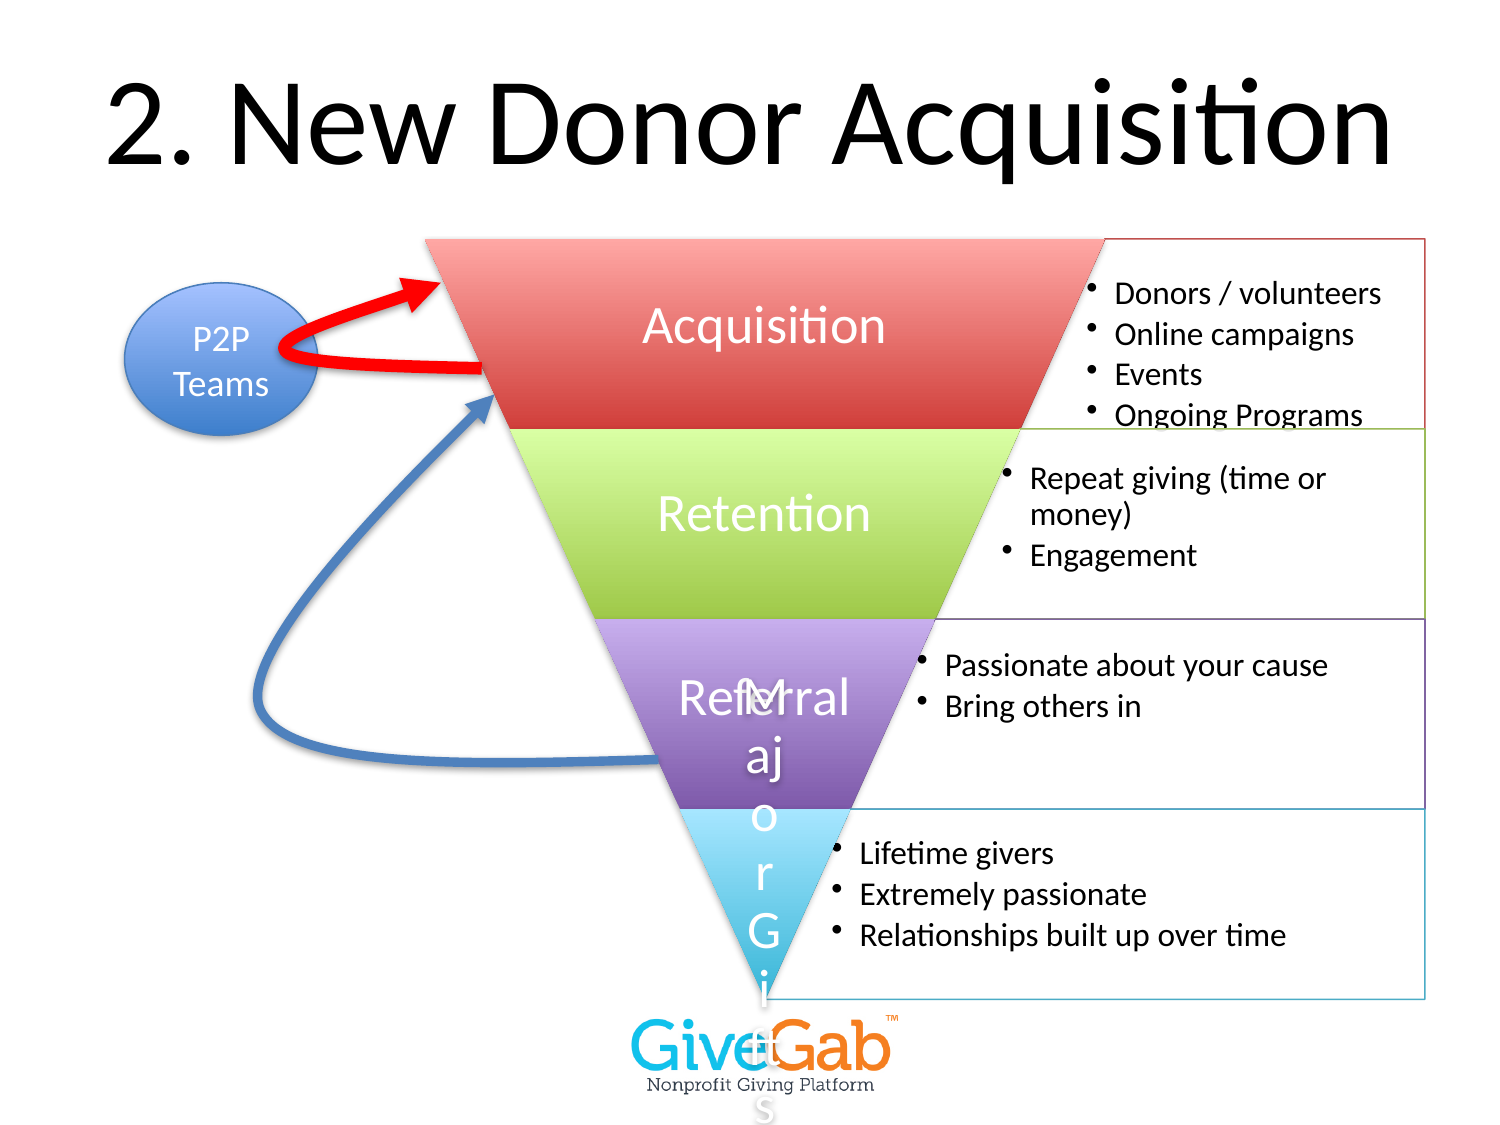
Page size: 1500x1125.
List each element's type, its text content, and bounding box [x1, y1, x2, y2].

text_box [255, 467, 419, 763]
text_box P2P Teams [123, 281, 318, 437]
text_box [282, 288, 419, 369]
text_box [424, 238, 1426, 1000]
title 2. New Donor Acquisition [75, 20, 1425, 209]
picture [617, 1000, 910, 1125]
